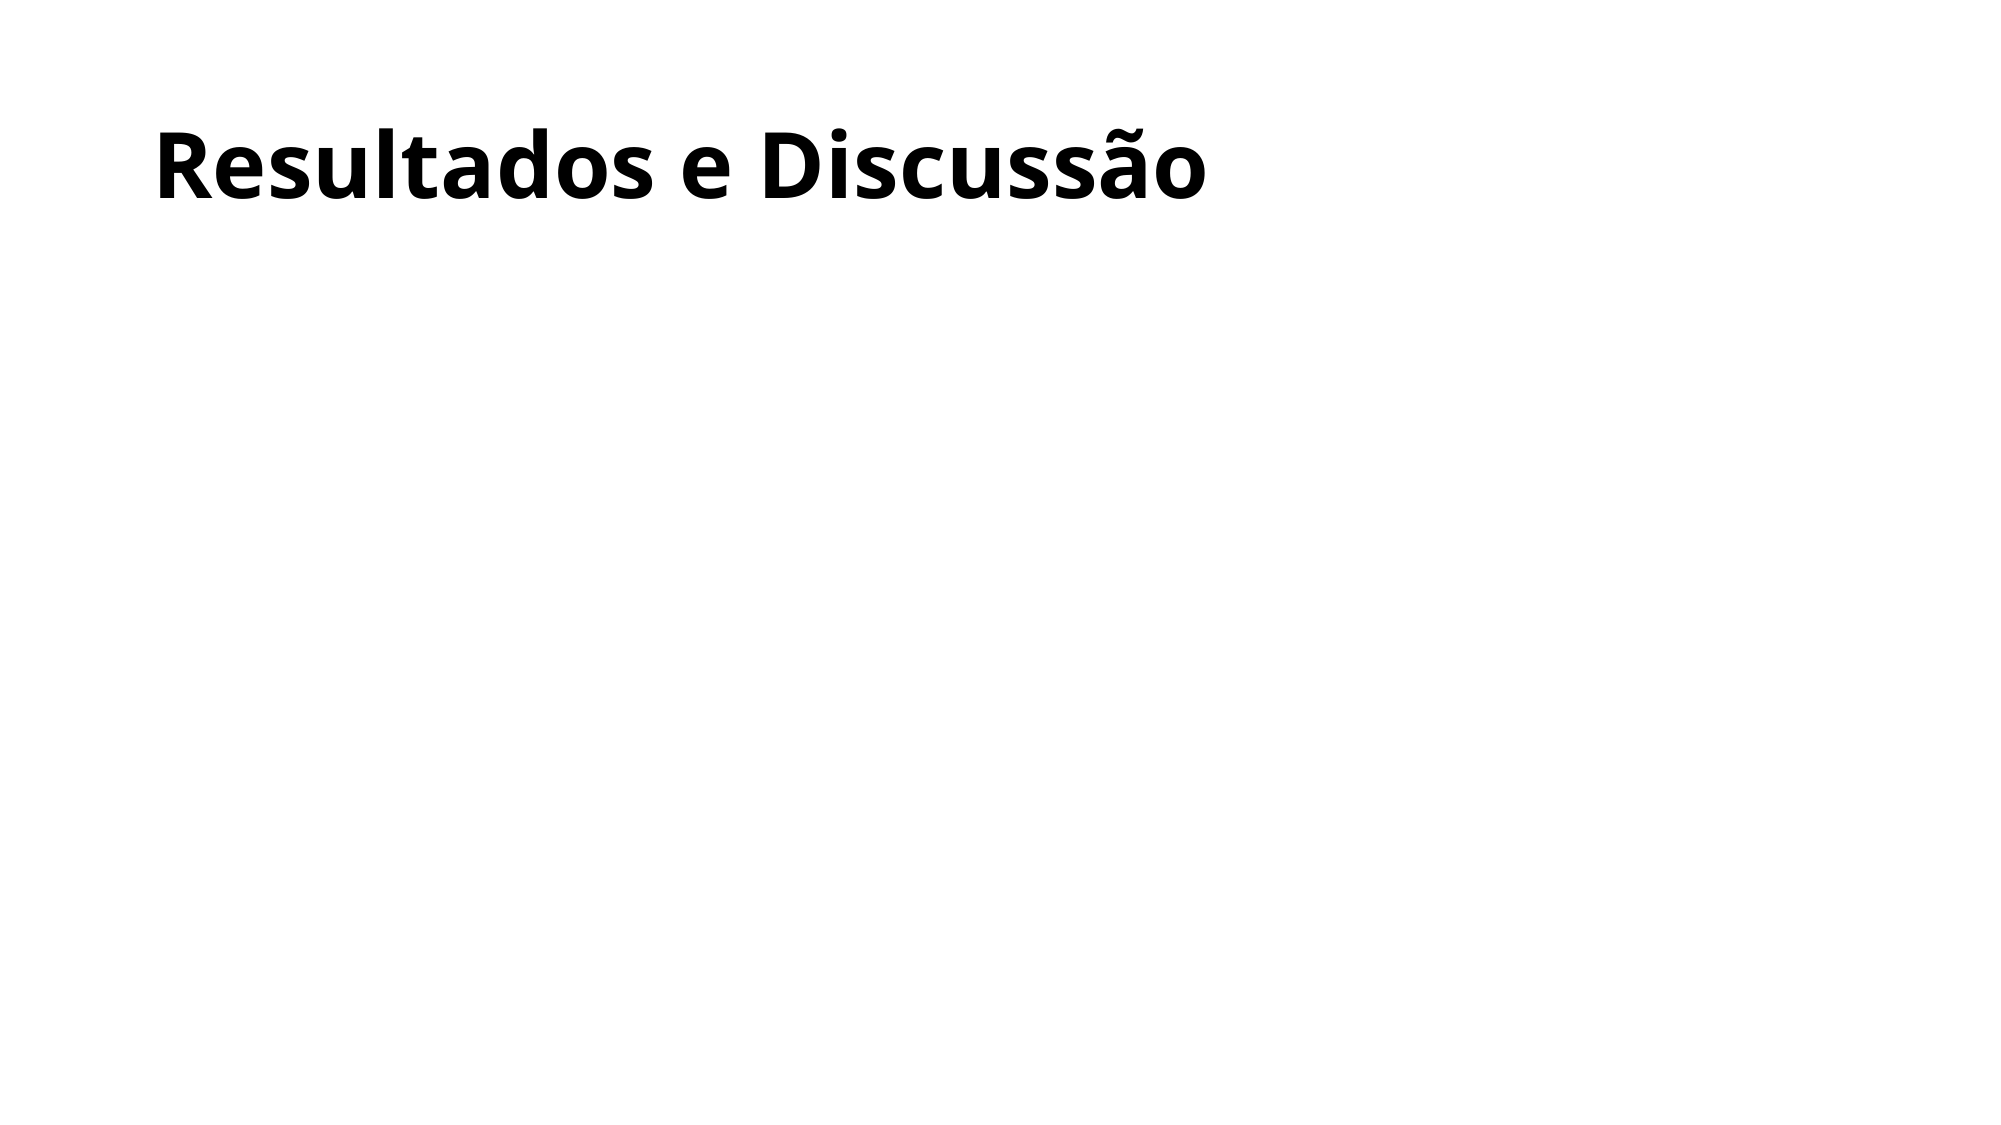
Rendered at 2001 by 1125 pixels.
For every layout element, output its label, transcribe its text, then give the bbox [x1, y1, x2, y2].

title Resultados e Discussão [137, 59, 1863, 278]
